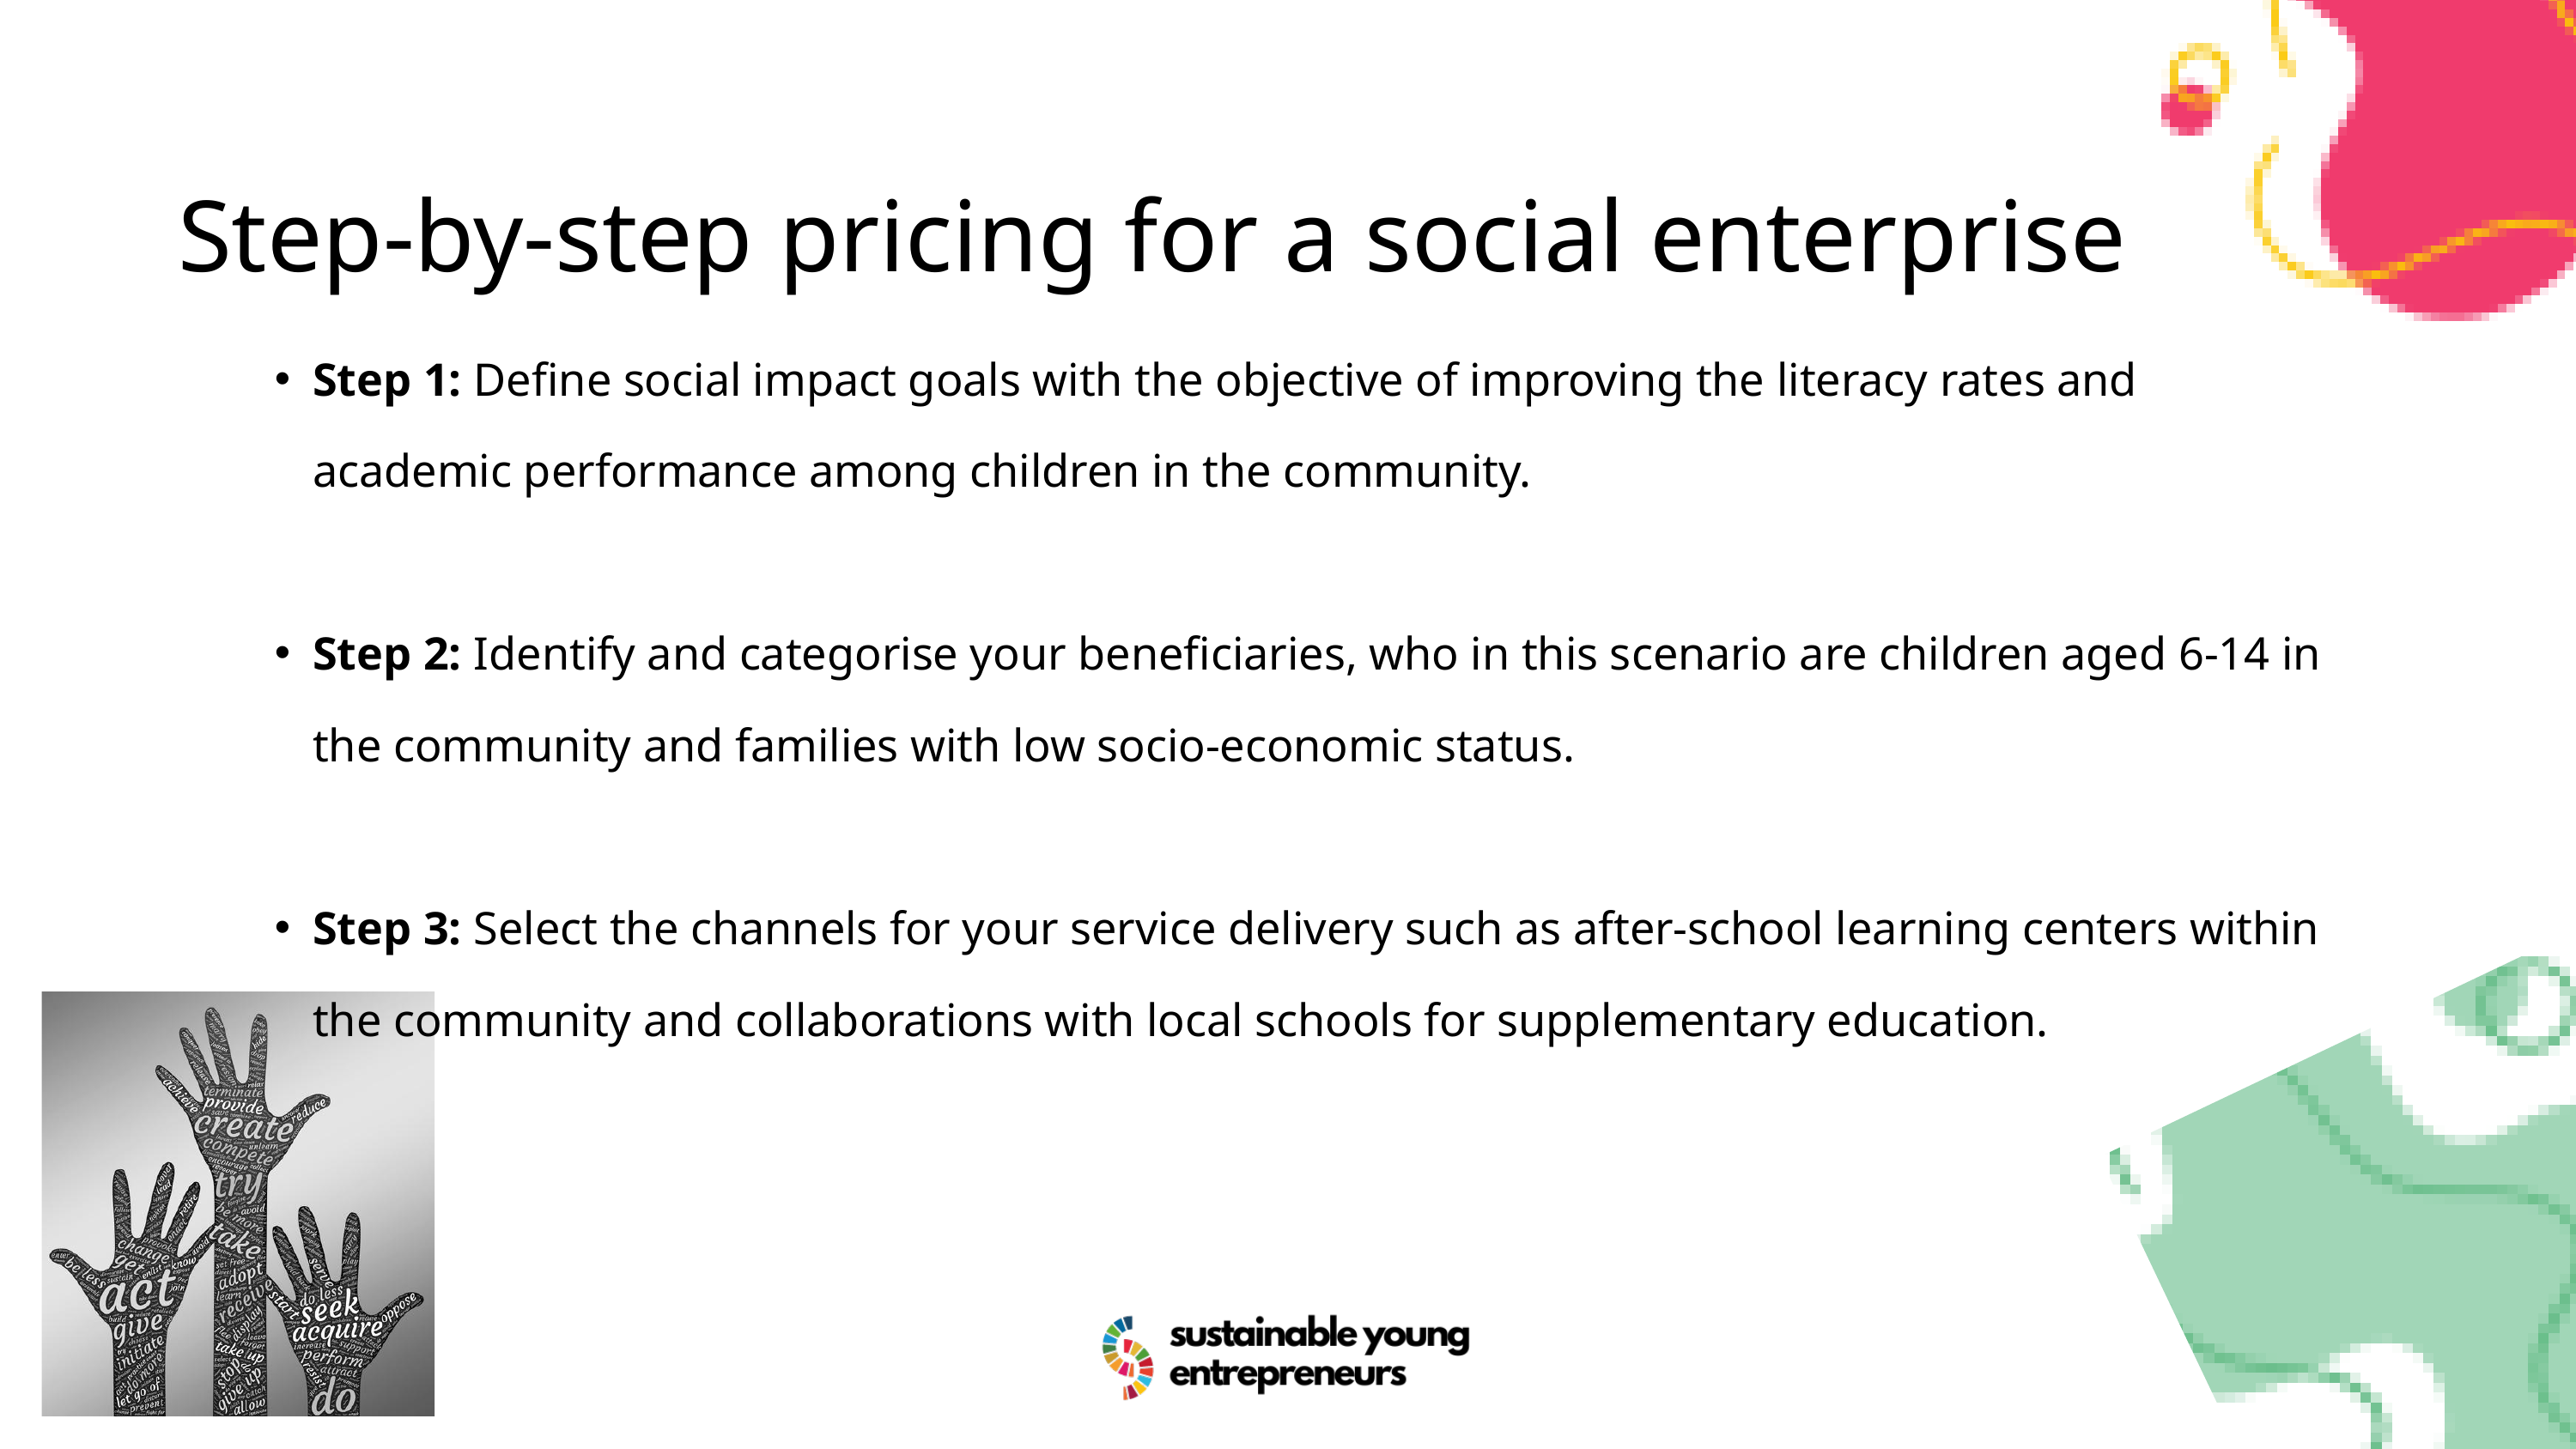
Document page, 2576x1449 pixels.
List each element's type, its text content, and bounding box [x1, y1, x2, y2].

text_box [2154, 0, 2576, 330]
text_box [1086, 1303, 1490, 1416]
text_box Step 1: Define social impact goals with the objective of improving the literacy rates and academic performance among children in the community. Step 2: Identify and categorise your beneficiaries, who in this scenario are children aged 6-14 in the community and families with low socio-economic status. Step 3: Select the channels for your service delivery such as after-school learning centers within the community and collaborations with local schools for supplementary education. [236, 312, 2340, 1137]
text_box [41, 991, 435, 1416]
text_box [2099, 930, 2576, 1449]
text_box Step-by-step pricing for a social enterprise [0, 126, 2305, 292]
